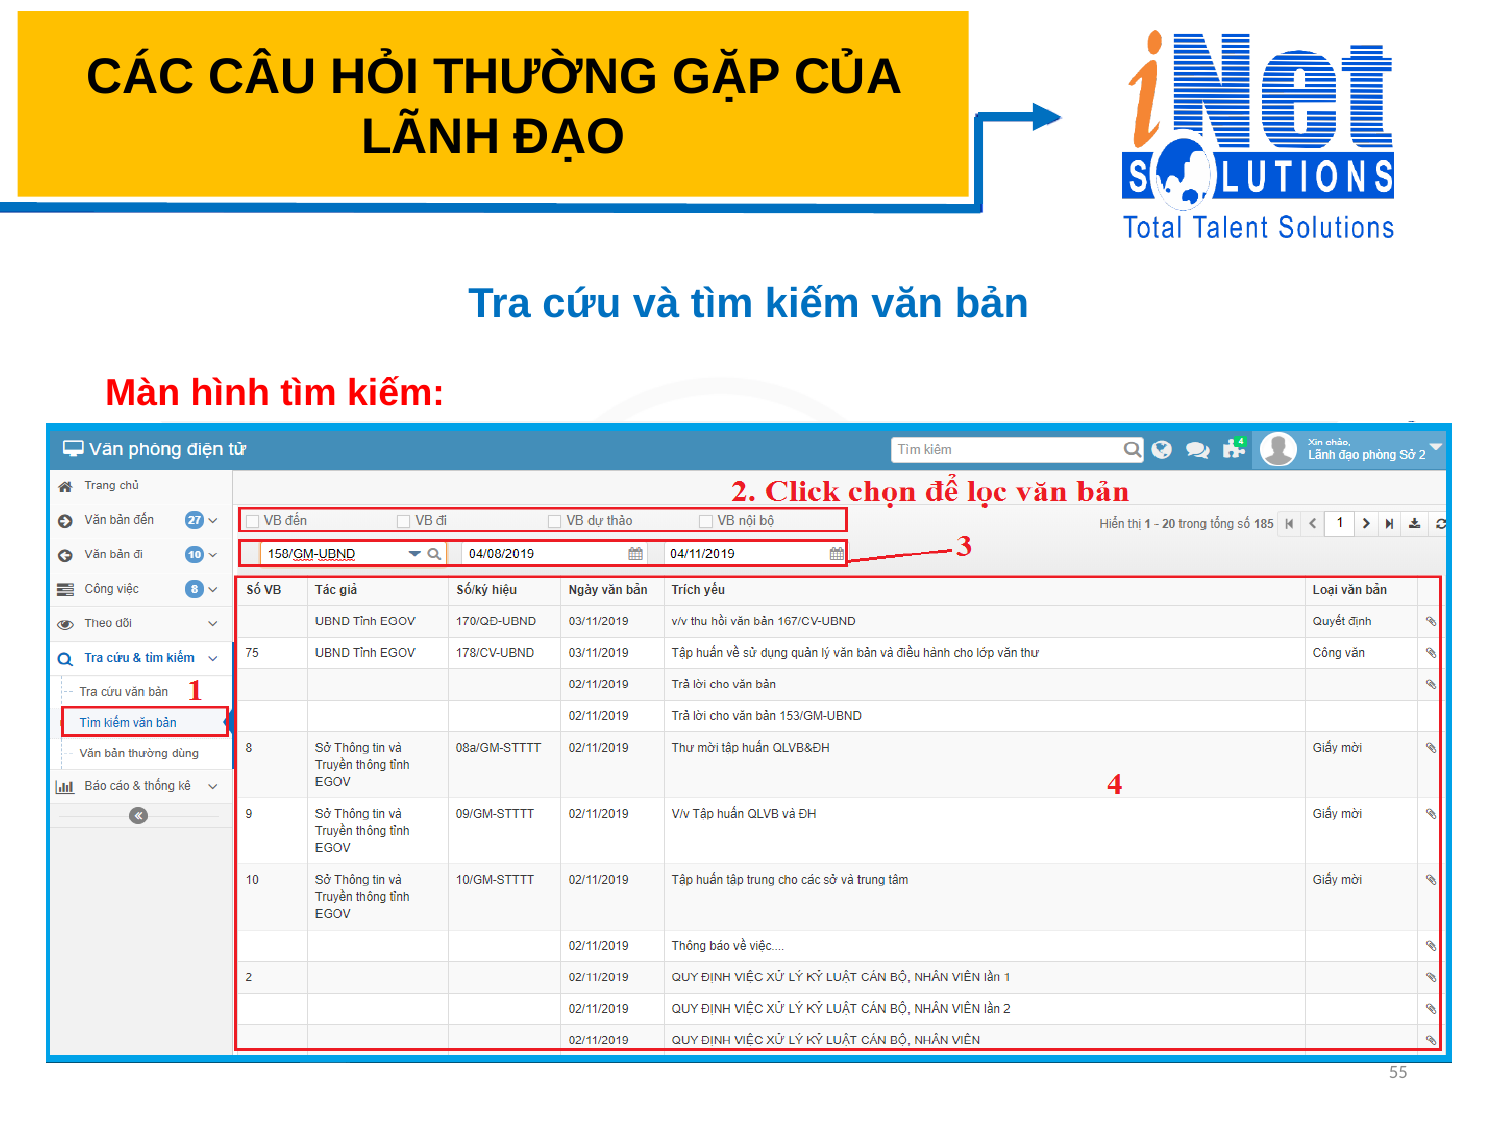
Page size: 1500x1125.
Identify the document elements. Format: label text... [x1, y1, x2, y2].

slide_number 55 [1074, 1063, 1423, 1101]
text_box Màn hình tìm kiếm: [90, 360, 461, 421]
picture [0, 0, 1500, 1125]
list Tra cứu và tìm kiếm văn bản [75, 243, 1423, 339]
title CÁC CÂU HỎI THƯỜNG GẶP CỦA LÃNH ĐẠO [17, 11, 969, 197]
